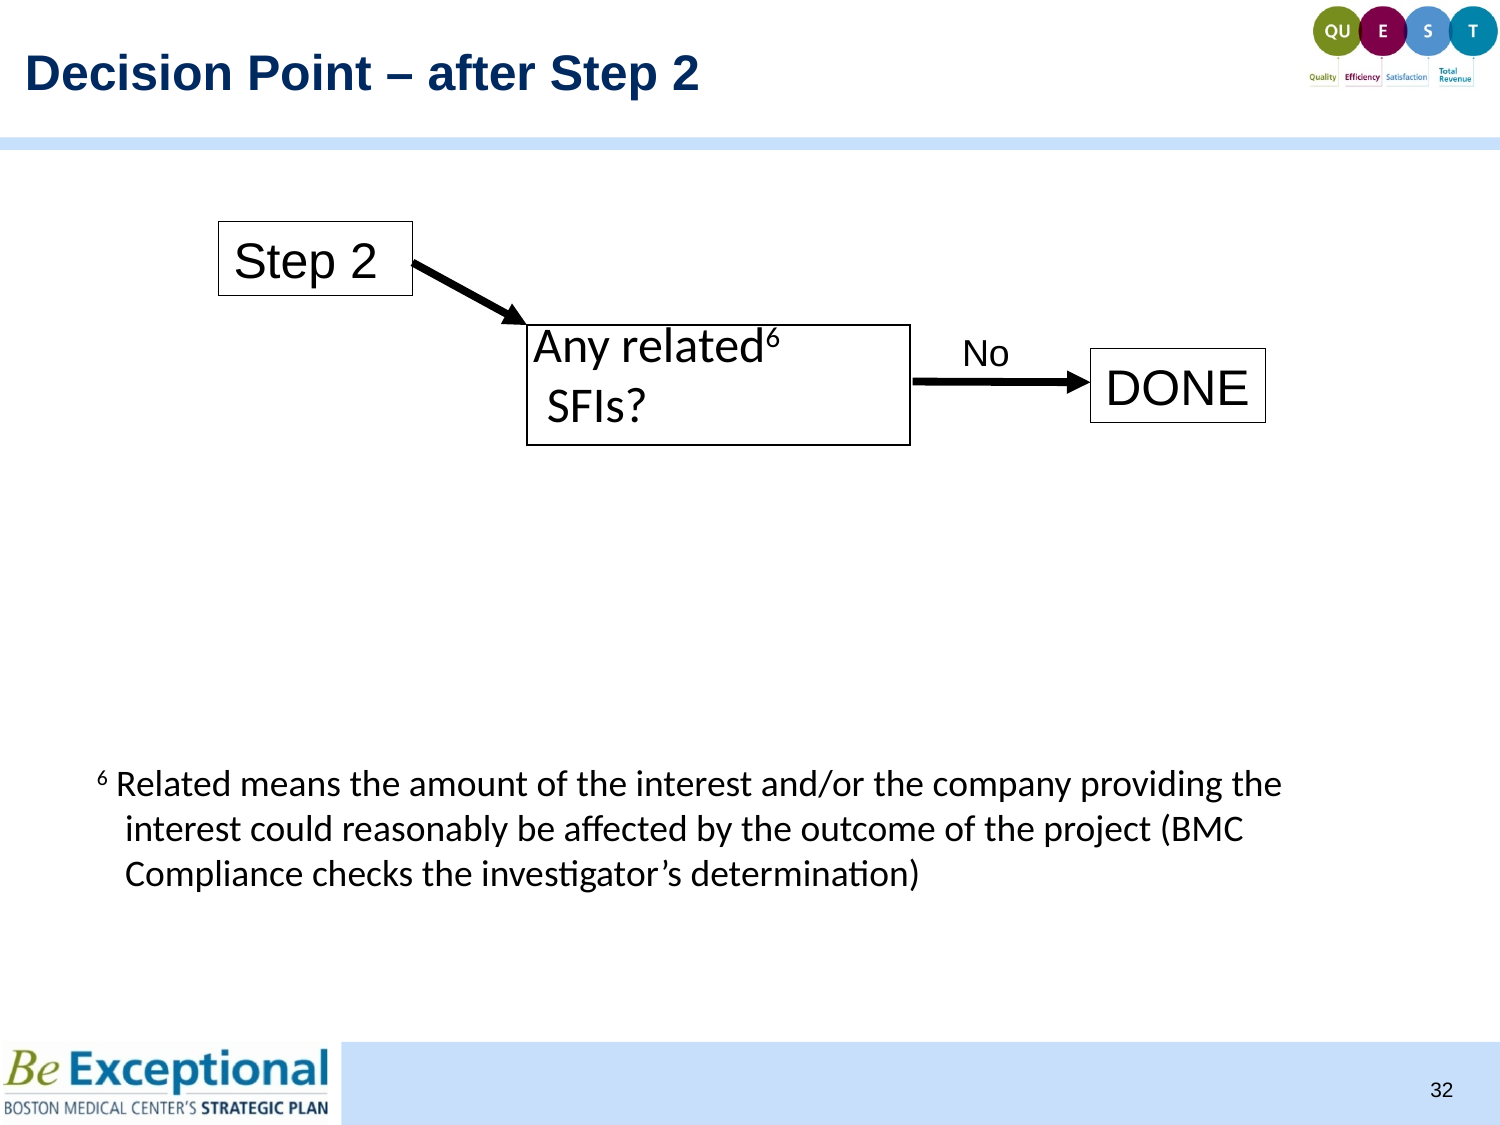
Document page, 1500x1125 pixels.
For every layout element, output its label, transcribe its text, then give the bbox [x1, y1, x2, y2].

picture [1301, 0, 1500, 90]
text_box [412, 262, 528, 326]
table_cell SFIs? [528, 385, 909, 444]
slide_number 32 [1430, 1077, 1463, 1103]
text_box 6 Related means the amount of the interest and/or the company providing the interest could reasonably be affected by the outcome of the project (BMC Compliance checks the investigator’s determination) [72, 751, 1398, 902]
table_header Any related6 [528, 326, 909, 385]
text_box DONE [1090, 348, 1266, 423]
text_box No [947, 321, 1035, 379]
picture [3, 1041, 328, 1125]
text_box Step 2 [218, 221, 413, 296]
text_box Decision Point – after Step 2 [24, 40, 1310, 101]
